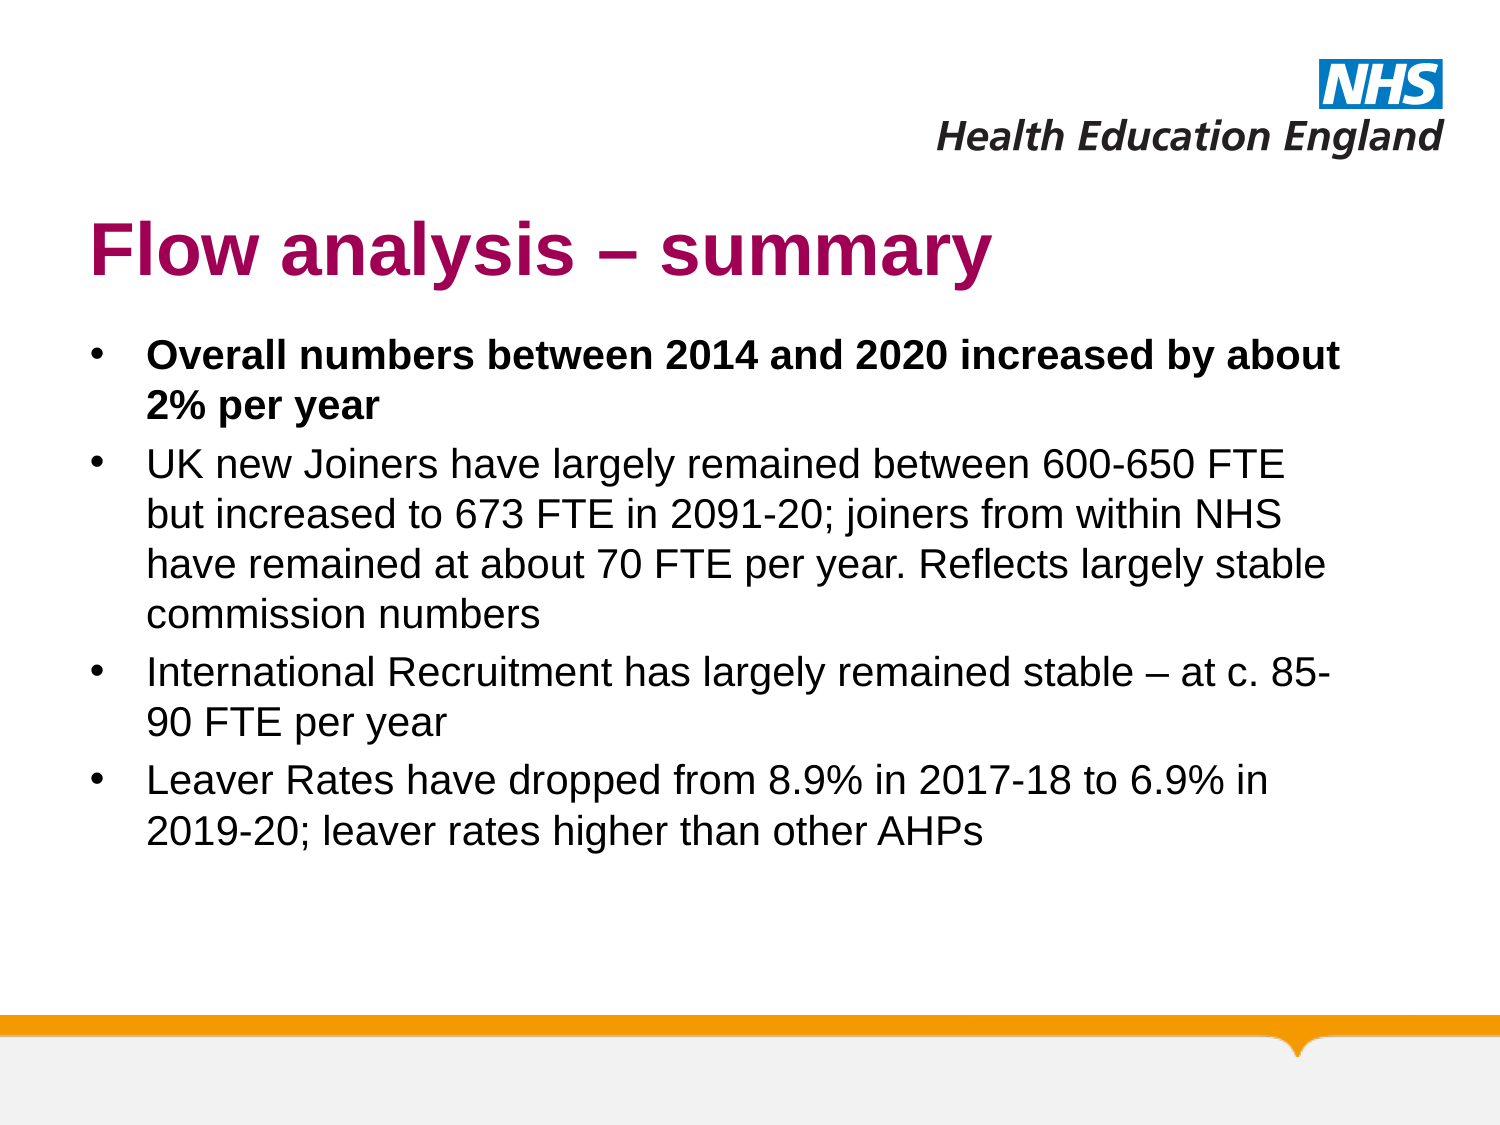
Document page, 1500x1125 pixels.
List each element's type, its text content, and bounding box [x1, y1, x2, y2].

title Flow analysis – summary [75, 193, 1350, 305]
list Overall numbers between 2014 and 2020 increased by about 2% per year UK new Joiners have largely remained between 600-650 FTE but increased to 673 FTE in 2091-20; joiners from within NHS have remained at about 70 FTE per year. Reflects largely stable commission numbers International Recruitment has largely remained stable – at c. 85-90 FTE per year Leaver Rates have dropped from 8.9% in 2017-18 to 6.9% in 2019-20; leaver rates higher than other AHPs [75, 320, 1361, 931]
picture [936, 59, 1445, 160]
